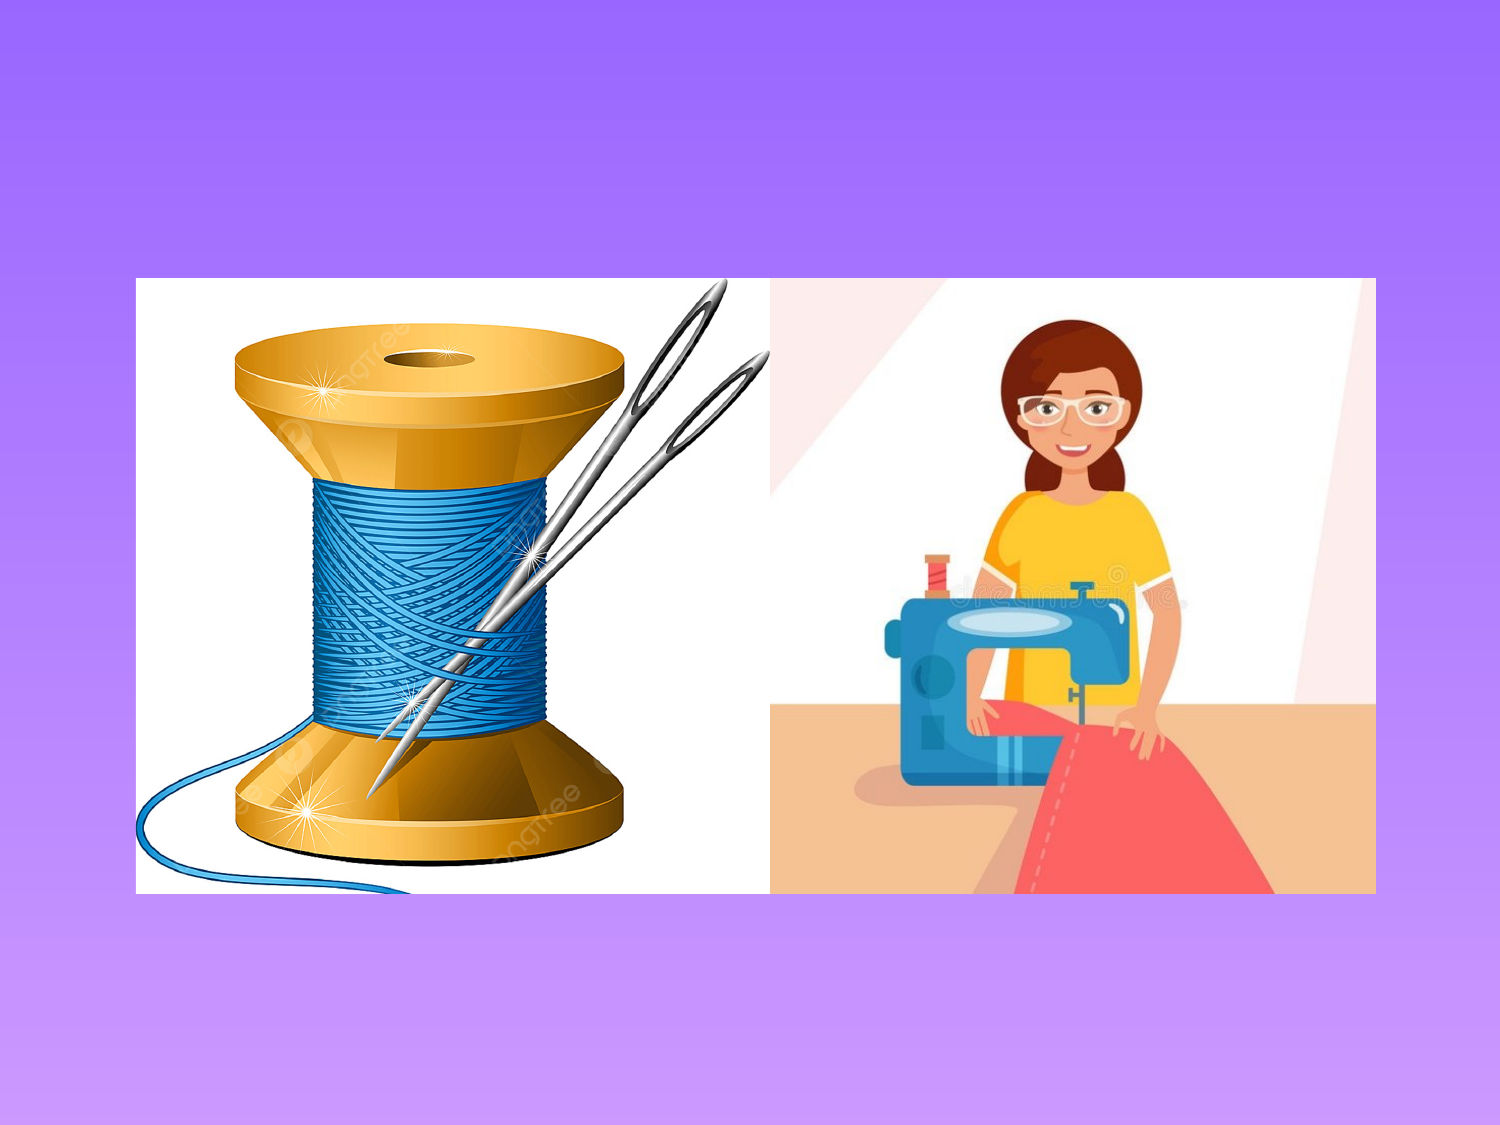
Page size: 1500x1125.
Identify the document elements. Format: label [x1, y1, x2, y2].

picture [135, 278, 771, 894]
list [771, 278, 1377, 894]
